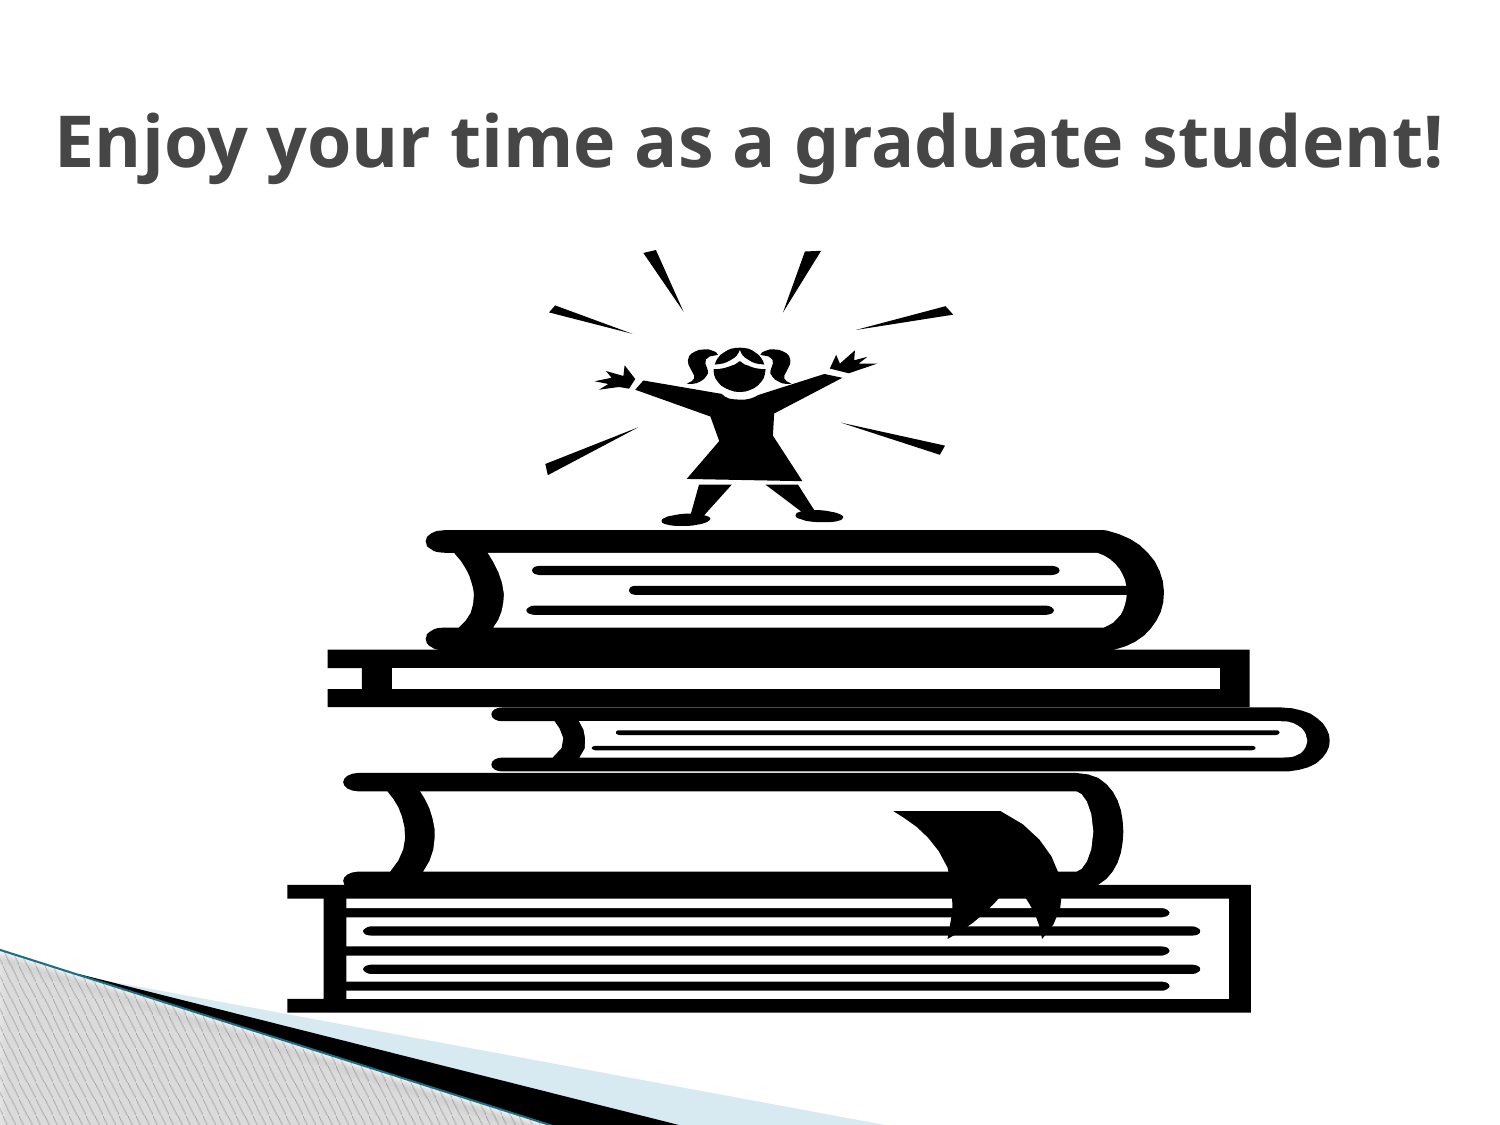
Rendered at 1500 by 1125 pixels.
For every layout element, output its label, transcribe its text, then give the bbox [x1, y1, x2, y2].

picture [287, 249, 1330, 1013]
title Enjoy your time as a graduate student! [37, 45, 1463, 233]
